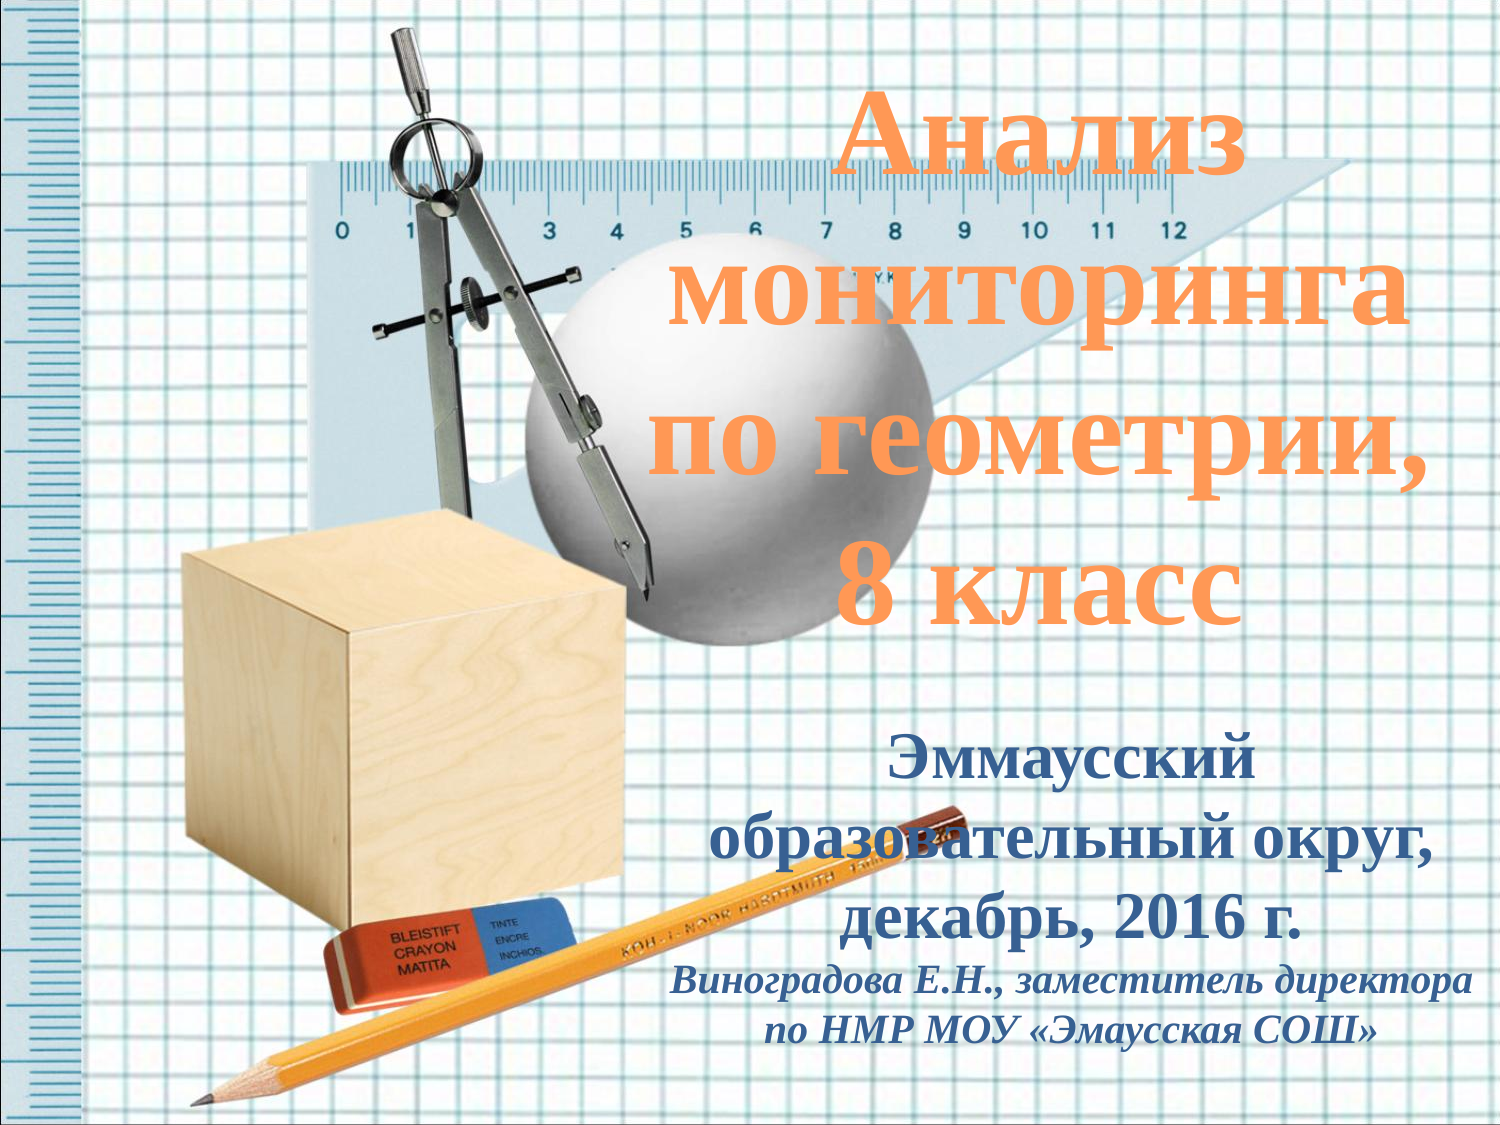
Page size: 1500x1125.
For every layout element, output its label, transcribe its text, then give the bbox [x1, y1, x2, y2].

picture [0, 0, 1500, 1125]
text_box Эммаусский образовательный округ, декабрь, 2016 г. Виноградова Е.Н., заместитель директора по НМР МОУ «Эмаусская СОШ» [643, 704, 1500, 1059]
text_box Анализ мониторинга по геометрии, 8 класс [578, 42, 1500, 658]
